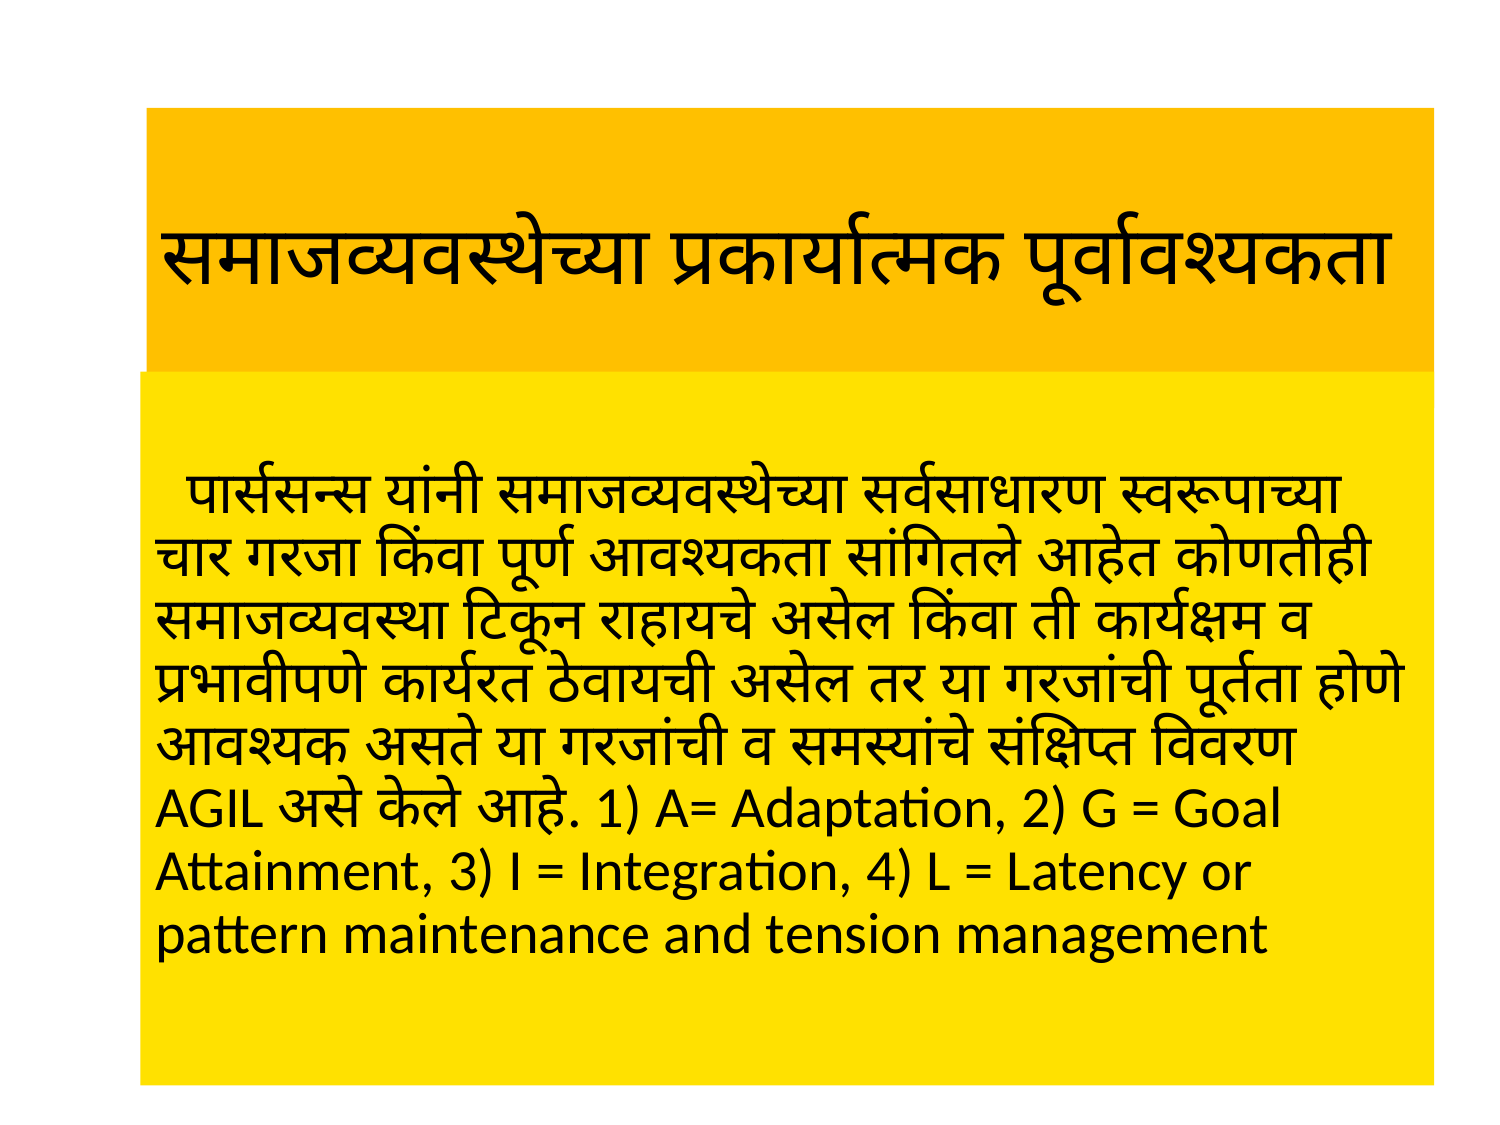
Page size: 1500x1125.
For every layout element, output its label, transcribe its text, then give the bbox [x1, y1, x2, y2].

list पार्ससन्स यांनी समाजव्यवस्थेच्या सर्वसाधारण स्वरूपाच्या चार गरजा किंवा पूर्ण आवश्यकता सांगितले आहेत कोणतीही समाजव्यवस्था टिकून राहायचे असेल किंवा ती कार्यक्षम व प्रभावीपणे कार्यरत ठेवायची असेल तर या गरजांची पूर्तता होणे आवश्यक असते या गरजांची व समस्यांचे संक्षिप्त विवरण AGIL असे केले आहे. 1) A= Adaptation, 2) G = Goal Attainment, 3) I = Integration, 4) L = Latency or pattern maintenance and tension management [140, 371, 1435, 1086]
title समाजव्यवस्थेच्या प्रकार्यात्मक पूर्वावश्यकता [146, 107, 1435, 371]
